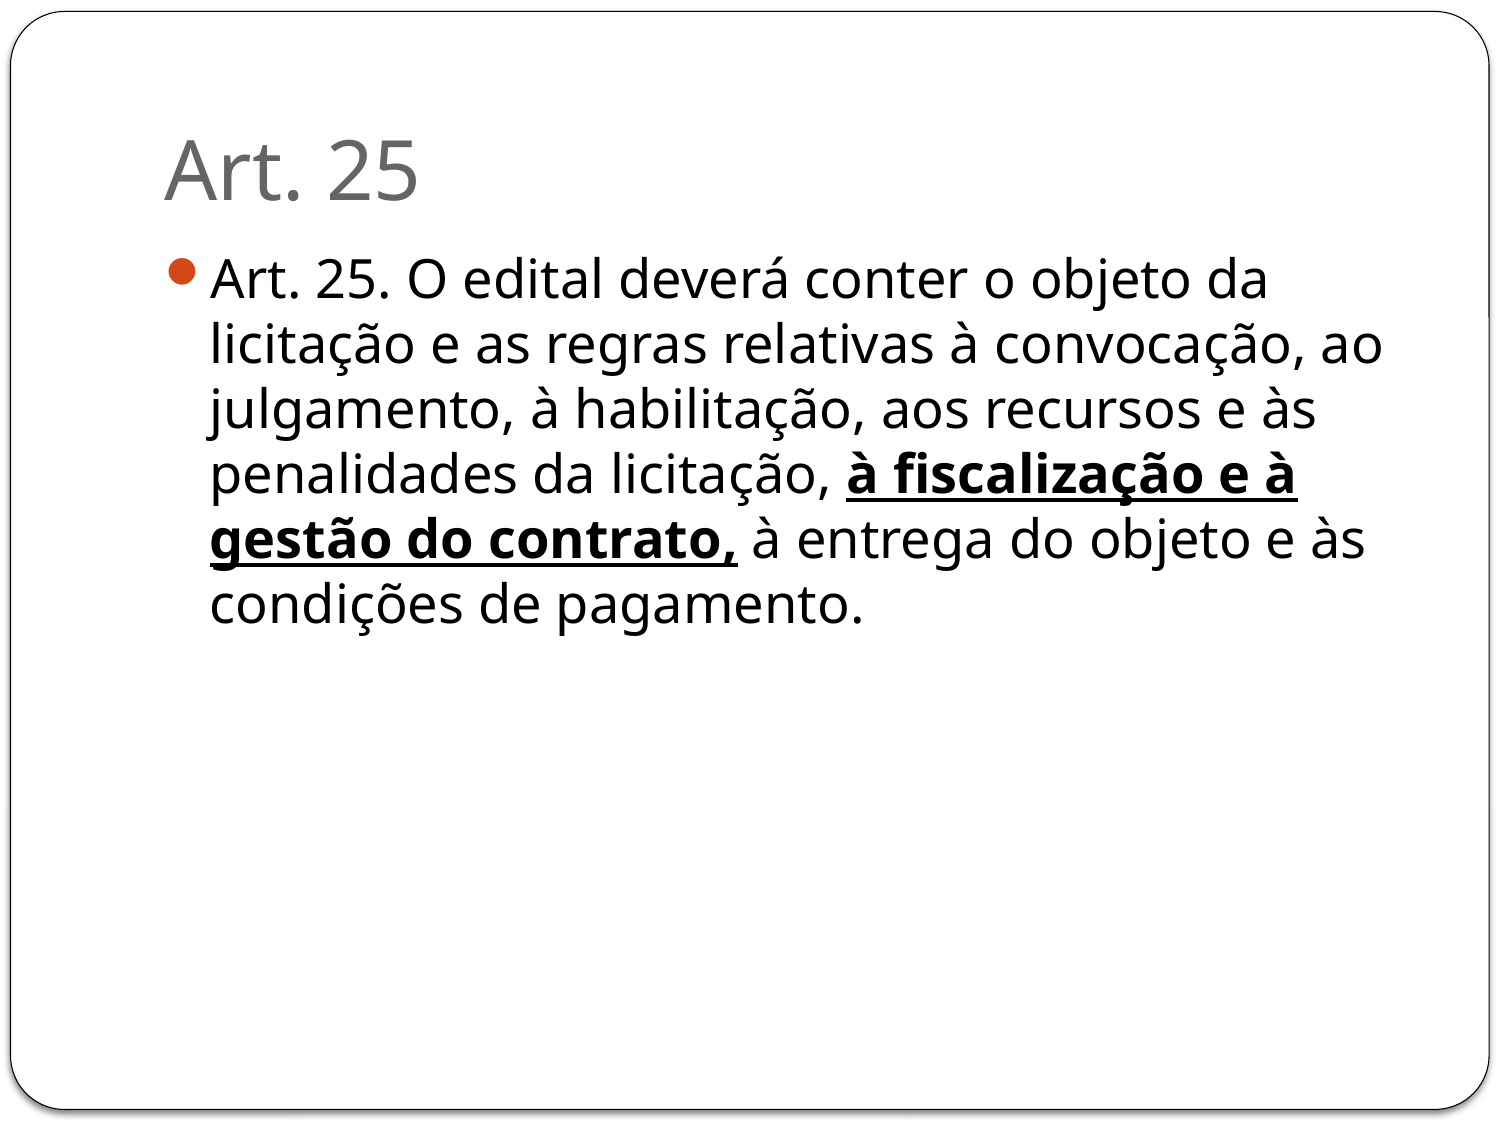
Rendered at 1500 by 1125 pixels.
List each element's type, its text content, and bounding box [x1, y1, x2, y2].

title Art. 25 [150, 45, 1425, 233]
list Art. 25. O edital deverá conter o objeto da licitação e as regras relativas à convocação, ao julgamento, à habilitação, aos recursos e às penalidades da licitação, à fiscalização e à gestão do contrato, à entrega do objeto e às condições de pagamento. [150, 237, 1425, 988]
